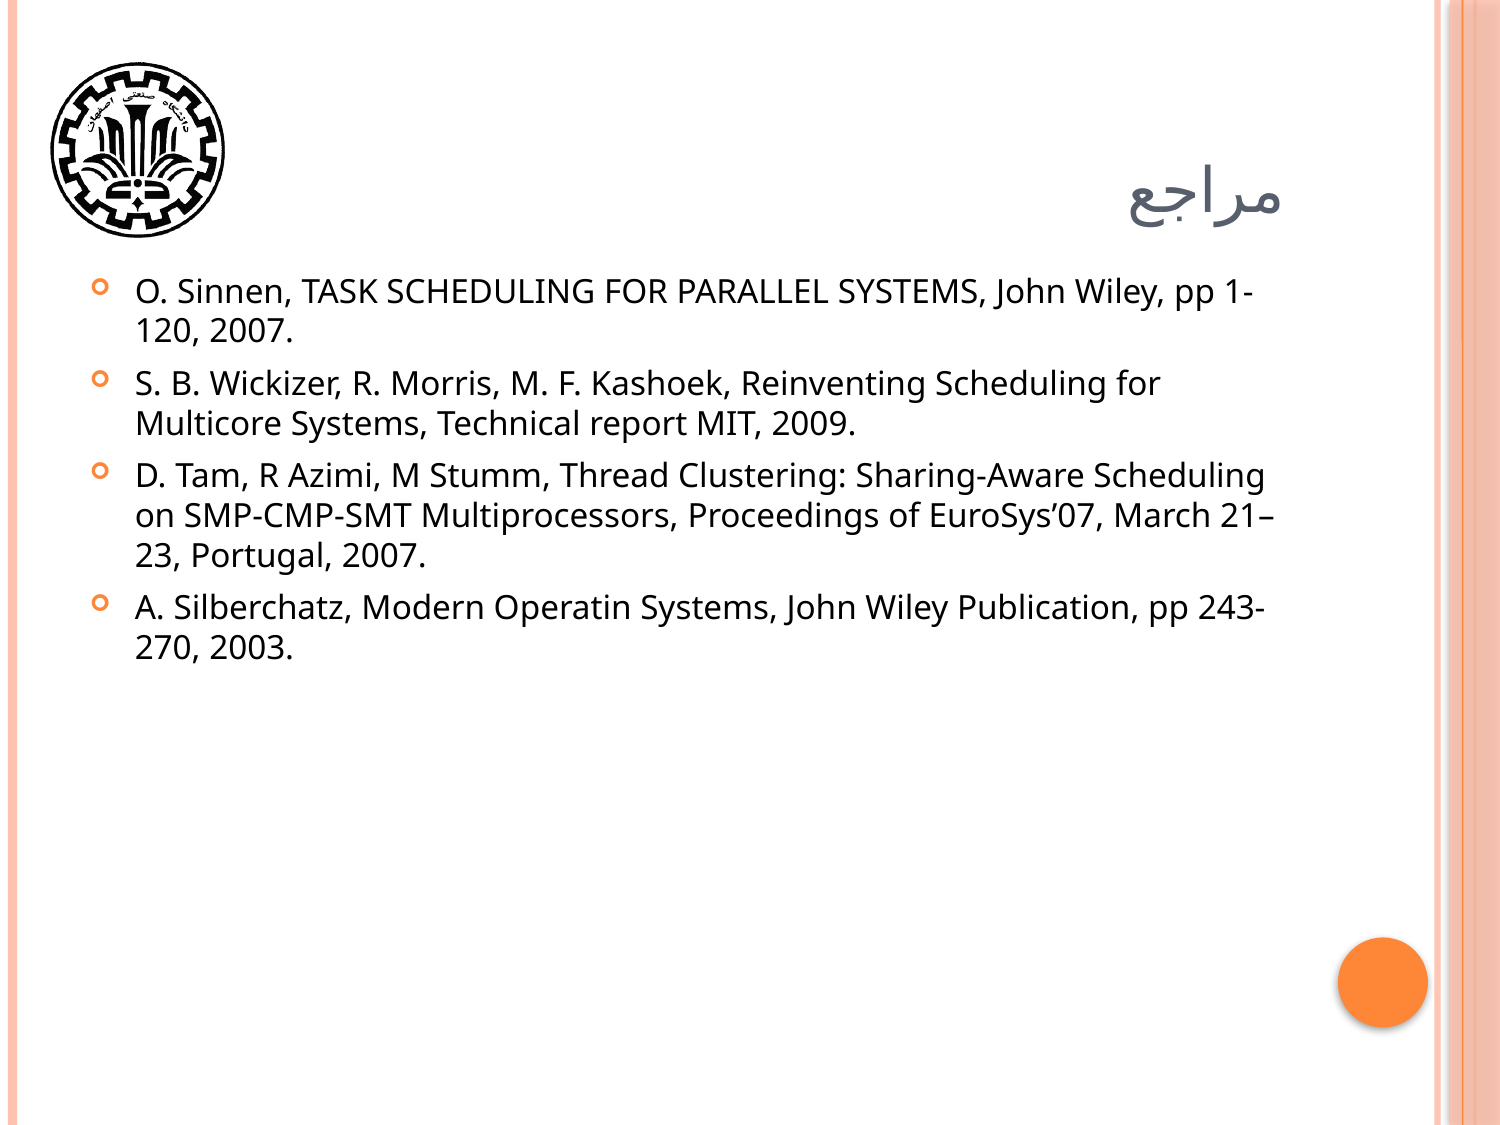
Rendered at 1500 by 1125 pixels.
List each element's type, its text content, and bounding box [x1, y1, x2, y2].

list O. Sinnen, TASK SCHEDULING FOR PARALLEL SYSTEMS, John Wiley, pp 1-120, 2007. S. B. Wickizer, R. Morris, M. F. Kashoek, Reinventing Scheduling for Multicore Systems, Technical report MIT, 2009. D. Tam, R Azimi, M Stumm, Thread Clustering: Sharing-Aware Scheduling on SMP-CMP-SMT Multiprocessors, Proceedings of EuroSys’07, March 21–23, Portugal, 2007. A. Silberchatz, Modern Operatin Systems, John Wiley Publication, pp 243-270, 2003. [75, 262, 1300, 1062]
title مراجع [75, 45, 1300, 233]
picture [50, 62, 225, 238]
